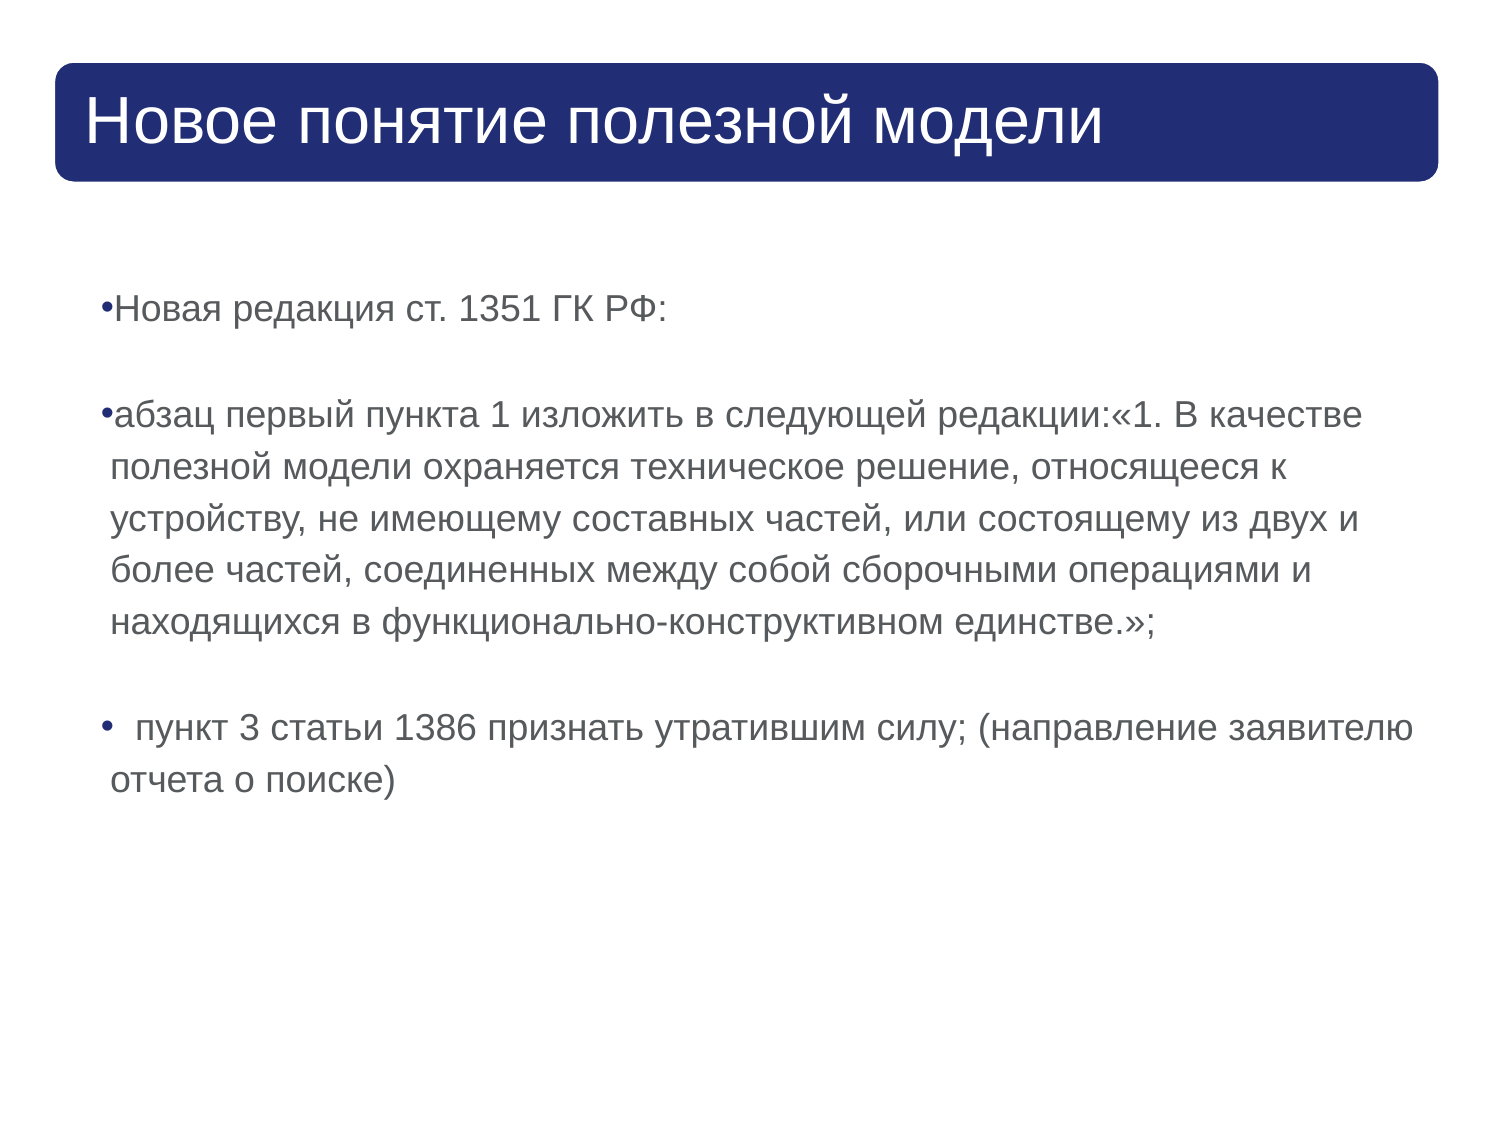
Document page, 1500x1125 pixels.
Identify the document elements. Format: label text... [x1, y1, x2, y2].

list Новая редакция ст. 1351 ГК РФ: абзац первый пункта 1 изложить в следующей редакции:«1. В качестве полезной модели охраняется техническое решение, относящееся к устройству, не имеющему составных частей, или состоящему из двух и более частей, соединенных между собой сборочными операциями и находящихся в функционально-конструктивном единстве.»; пункт 3 статьи 1386 признать утратившим силу; (направление заявителю отчета о поиске) [64, 262, 1442, 1024]
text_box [52, 59, 1441, 185]
